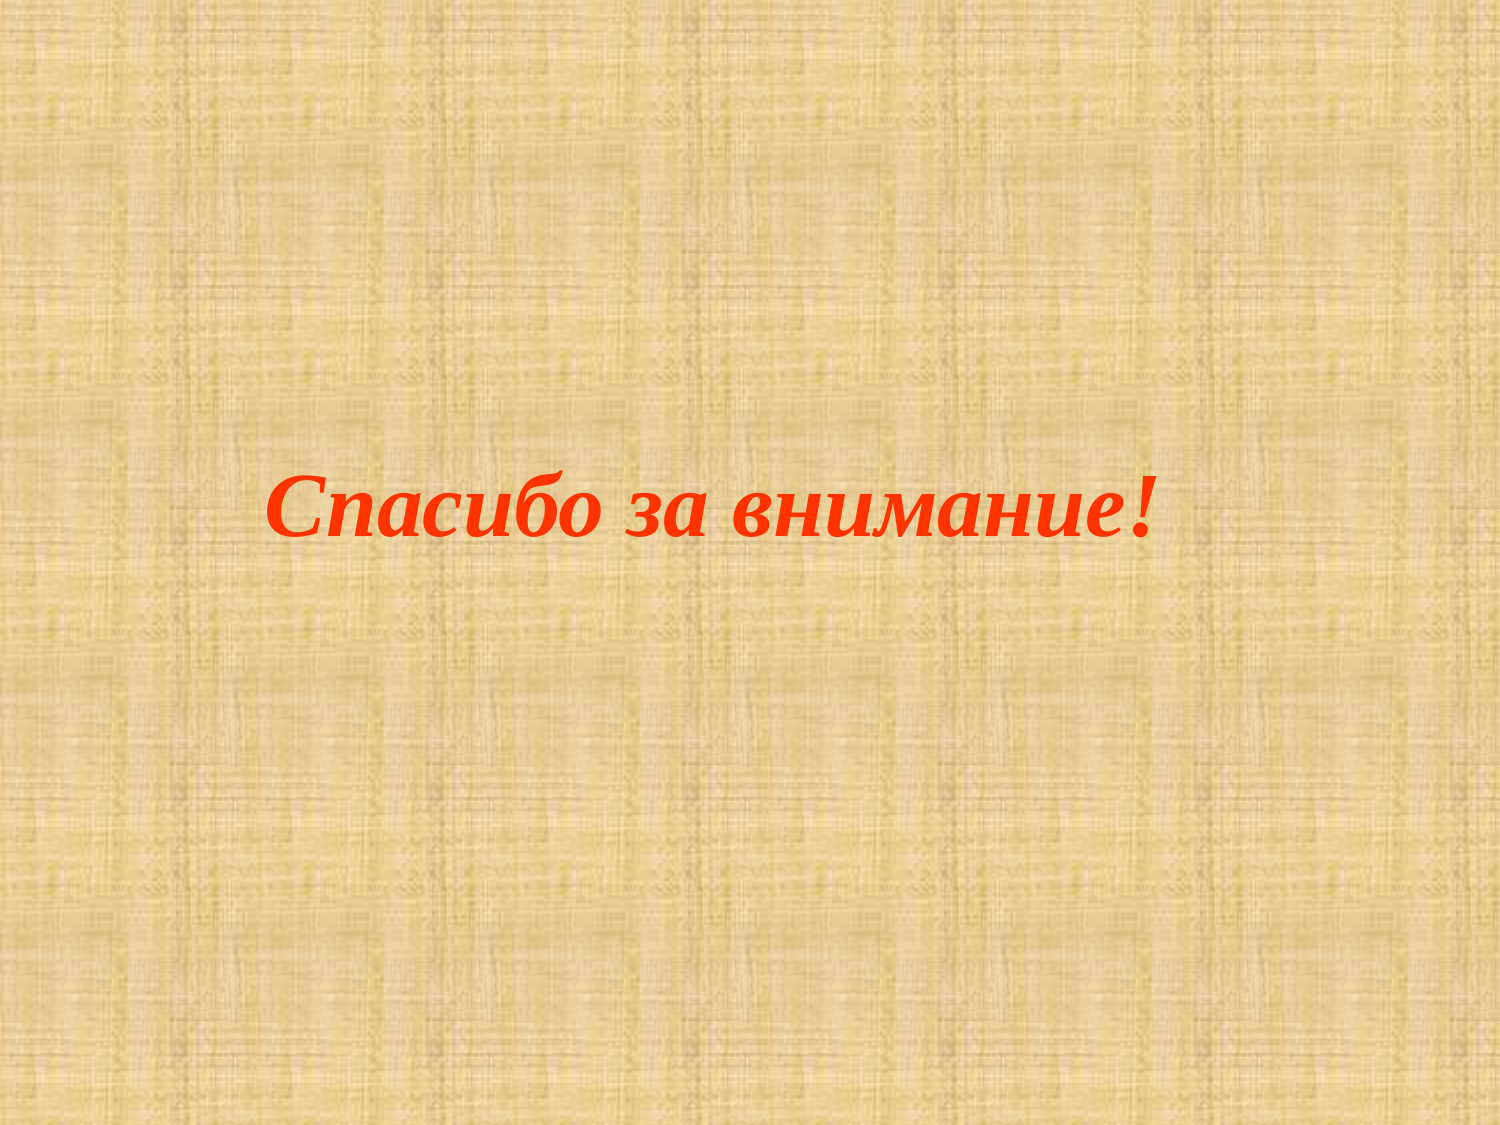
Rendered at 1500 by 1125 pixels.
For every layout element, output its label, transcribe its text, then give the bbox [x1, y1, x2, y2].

list Спасибо за внимание! [249, 437, 1276, 576]
picture [0, 0, 1500, 1125]
